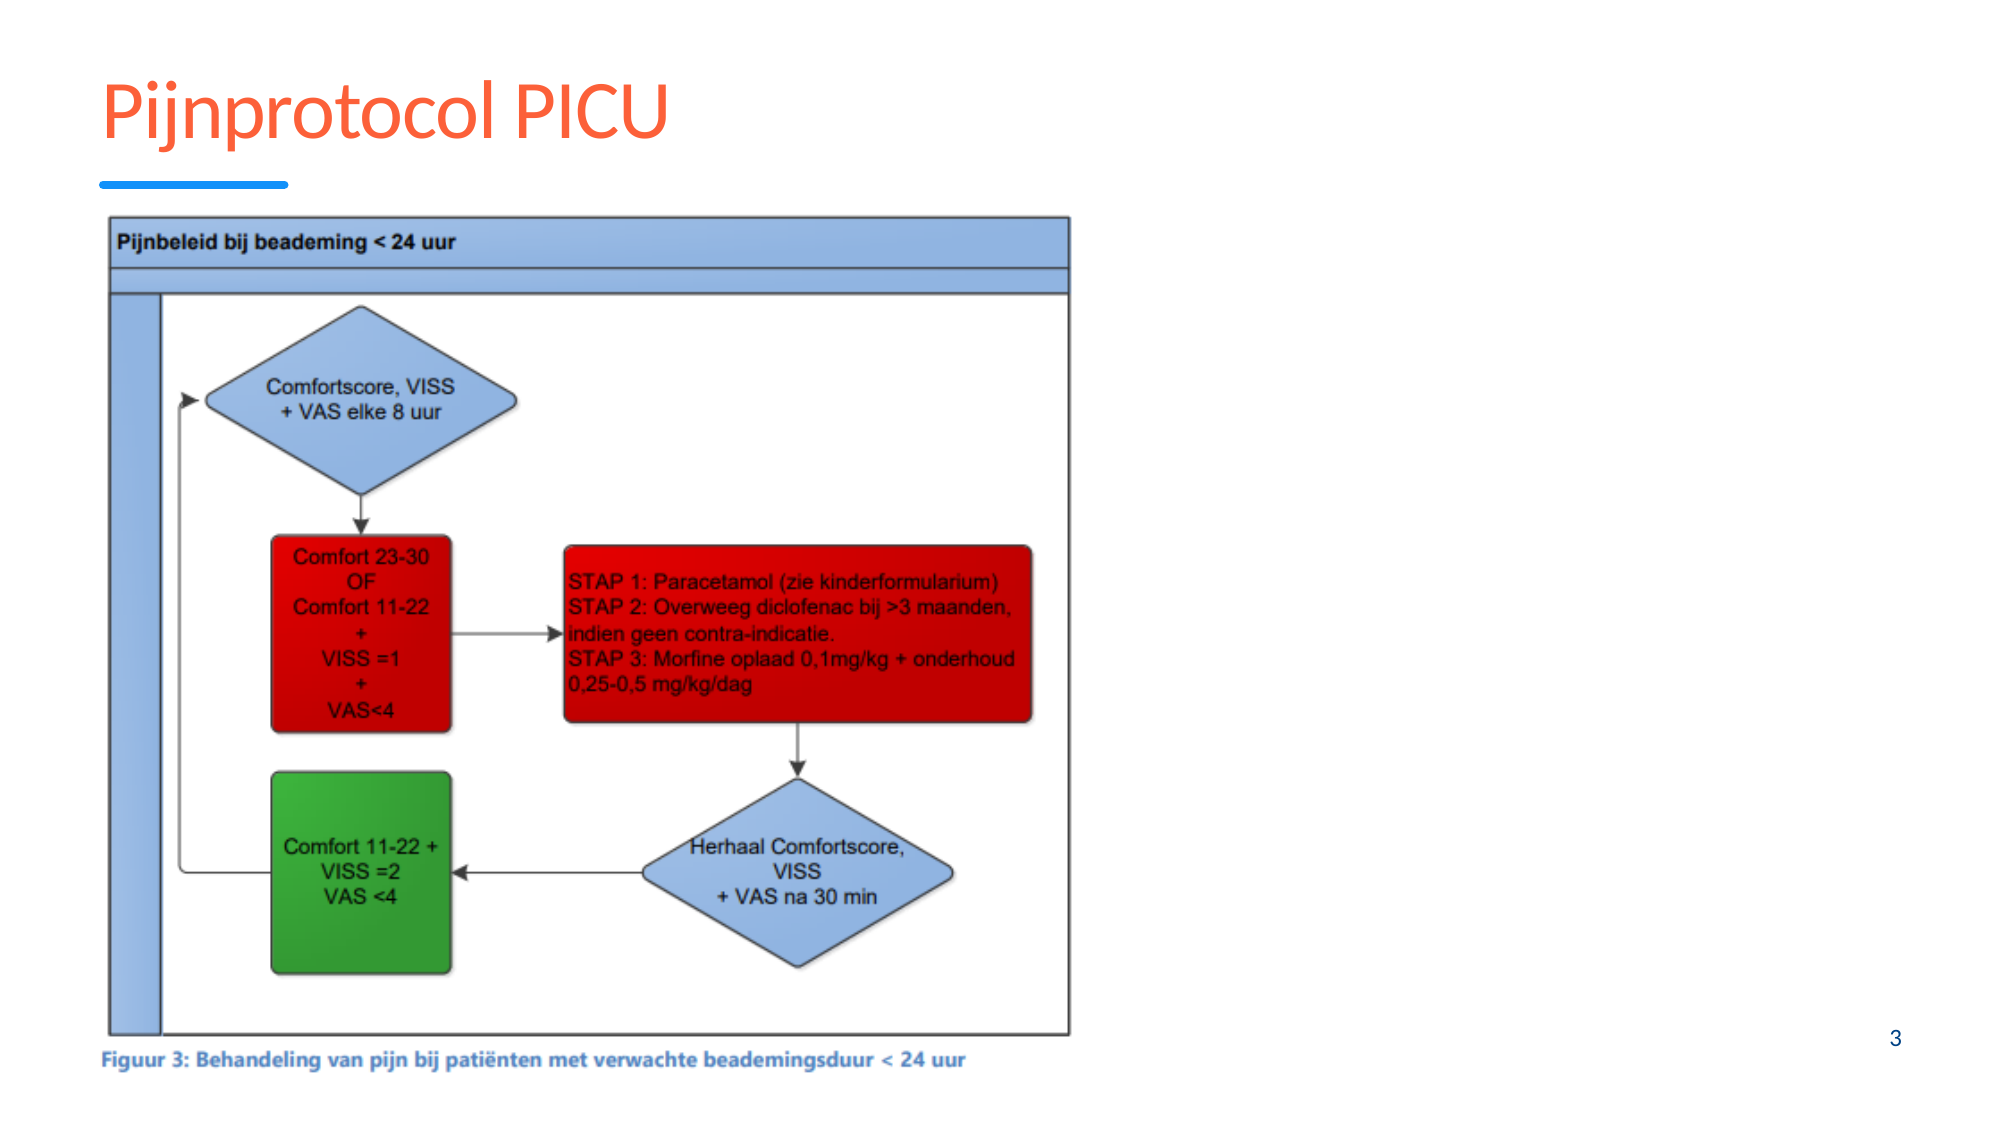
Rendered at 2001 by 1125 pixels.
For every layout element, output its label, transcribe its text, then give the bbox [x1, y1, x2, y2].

picture [81, 201, 1098, 1084]
title Pijnprotocol PICU [101, 75, 1903, 184]
slide_number 3 [1842, 1015, 1902, 1057]
